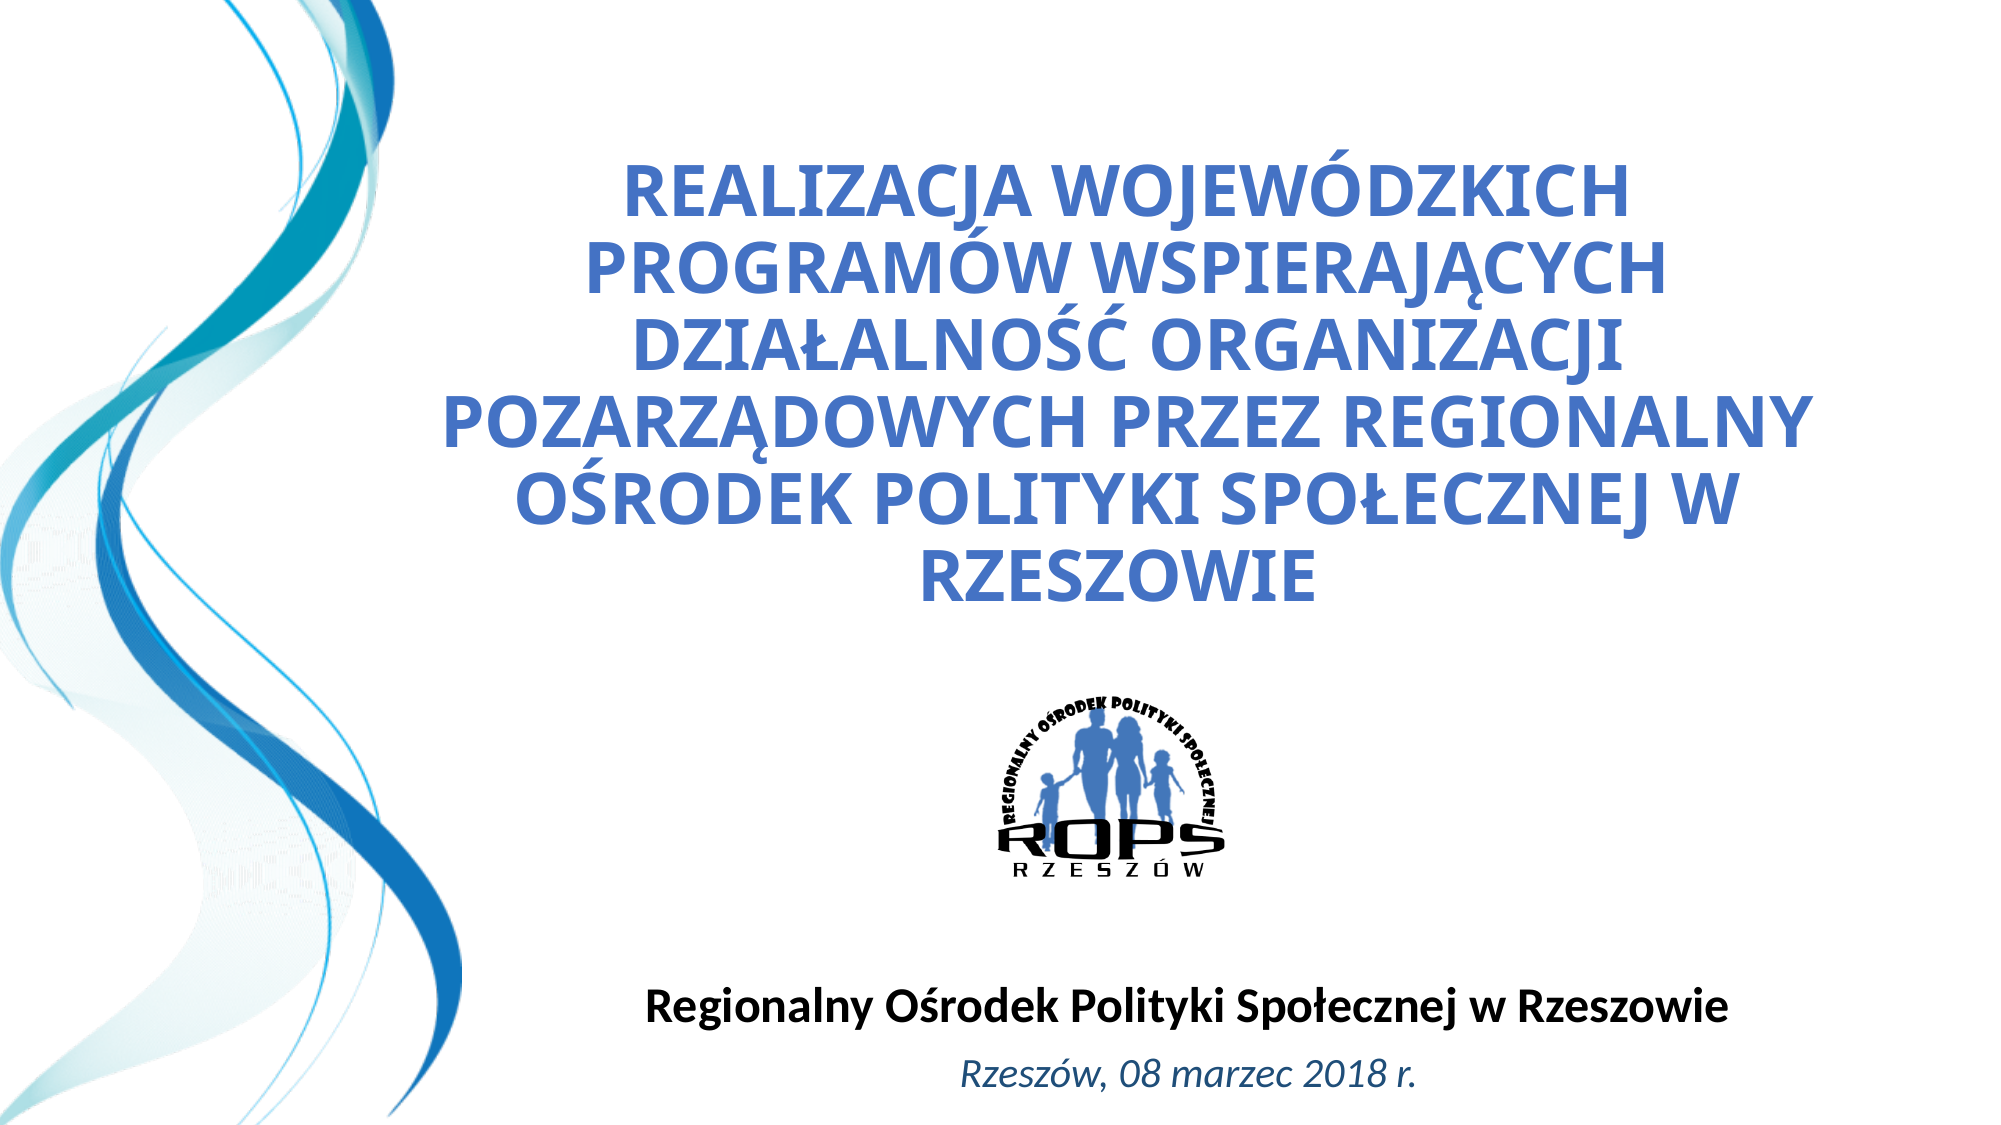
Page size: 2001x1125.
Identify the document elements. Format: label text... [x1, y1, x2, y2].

title REALIZACJA WOJEWÓDZKICH PROGRAMÓW WSPIERAJĄCYCH DZIAŁALNOŚĆ ORGANIZACJI POZARZĄDOWYCH PRZEZ REGIONALNY OŚRODEK POLITYKI SPOŁECZNEJ W RZESZOWIE [462, 146, 1878, 624]
picture [0, 0, 462, 1125]
text_box Rzeszów, 08 marzec 2018 r. [462, 1043, 2000, 1125]
picture [975, 670, 1243, 938]
subtitle Regionalny Ośrodek Polityki Społecznej w Rzeszowie [462, 971, 1999, 1043]
